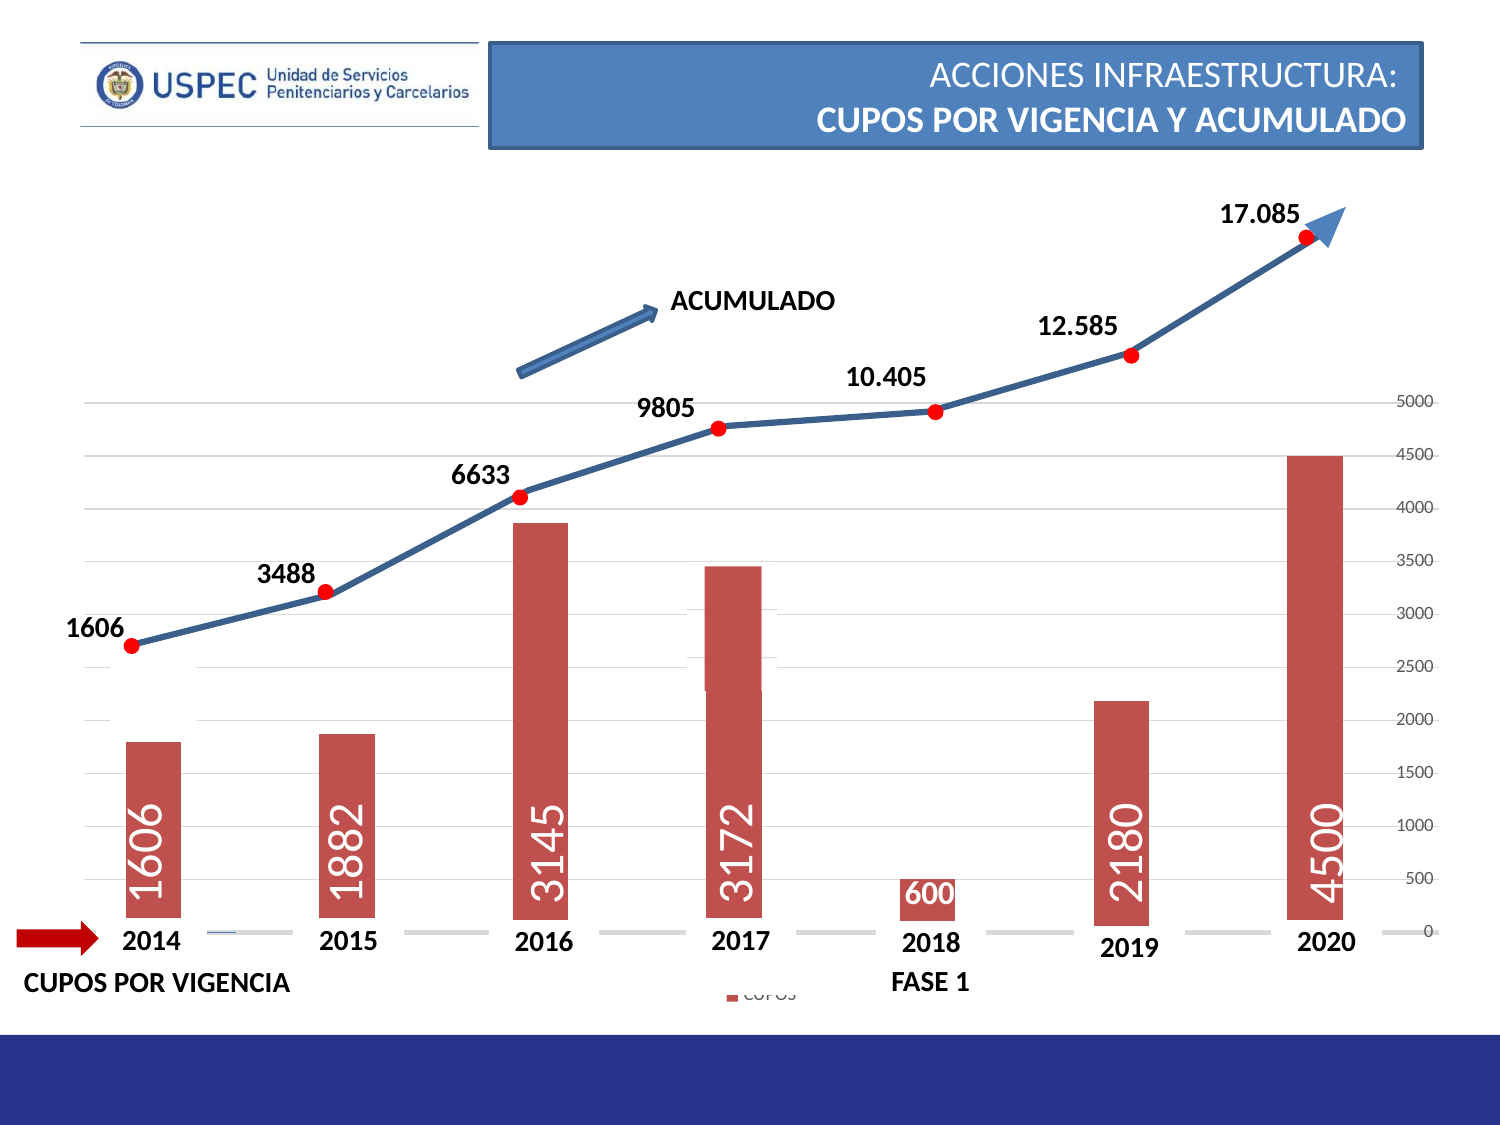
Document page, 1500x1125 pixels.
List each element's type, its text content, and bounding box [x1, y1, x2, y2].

text_box [1298, 237, 1315, 246]
text_box [1123, 348, 1140, 364]
picture [80, 42, 479, 127]
text_box [1314, 204, 1348, 251]
text_box [942, 336, 1125, 379]
text_box 17.085 [1204, 187, 1316, 237]
text_box ACCIONES INFRAESTRUCTURA: CUPOS POR VIGENCIA Y ACUMULADO [490, 42, 1422, 148]
text_box 12.585 [1022, 299, 1134, 350]
chart [55, 380, 1468, 1012]
text_box [515, 304, 655, 379]
text_box 10.405 [830, 350, 942, 379]
text_box [1131, 241, 1307, 350]
text_box [14, 927, 50, 950]
text_box ACUMULADO [655, 274, 851, 324]
text_box CUPOS POR VIGENCIA [9, 956, 50, 1006]
picture [687, 538, 777, 691]
